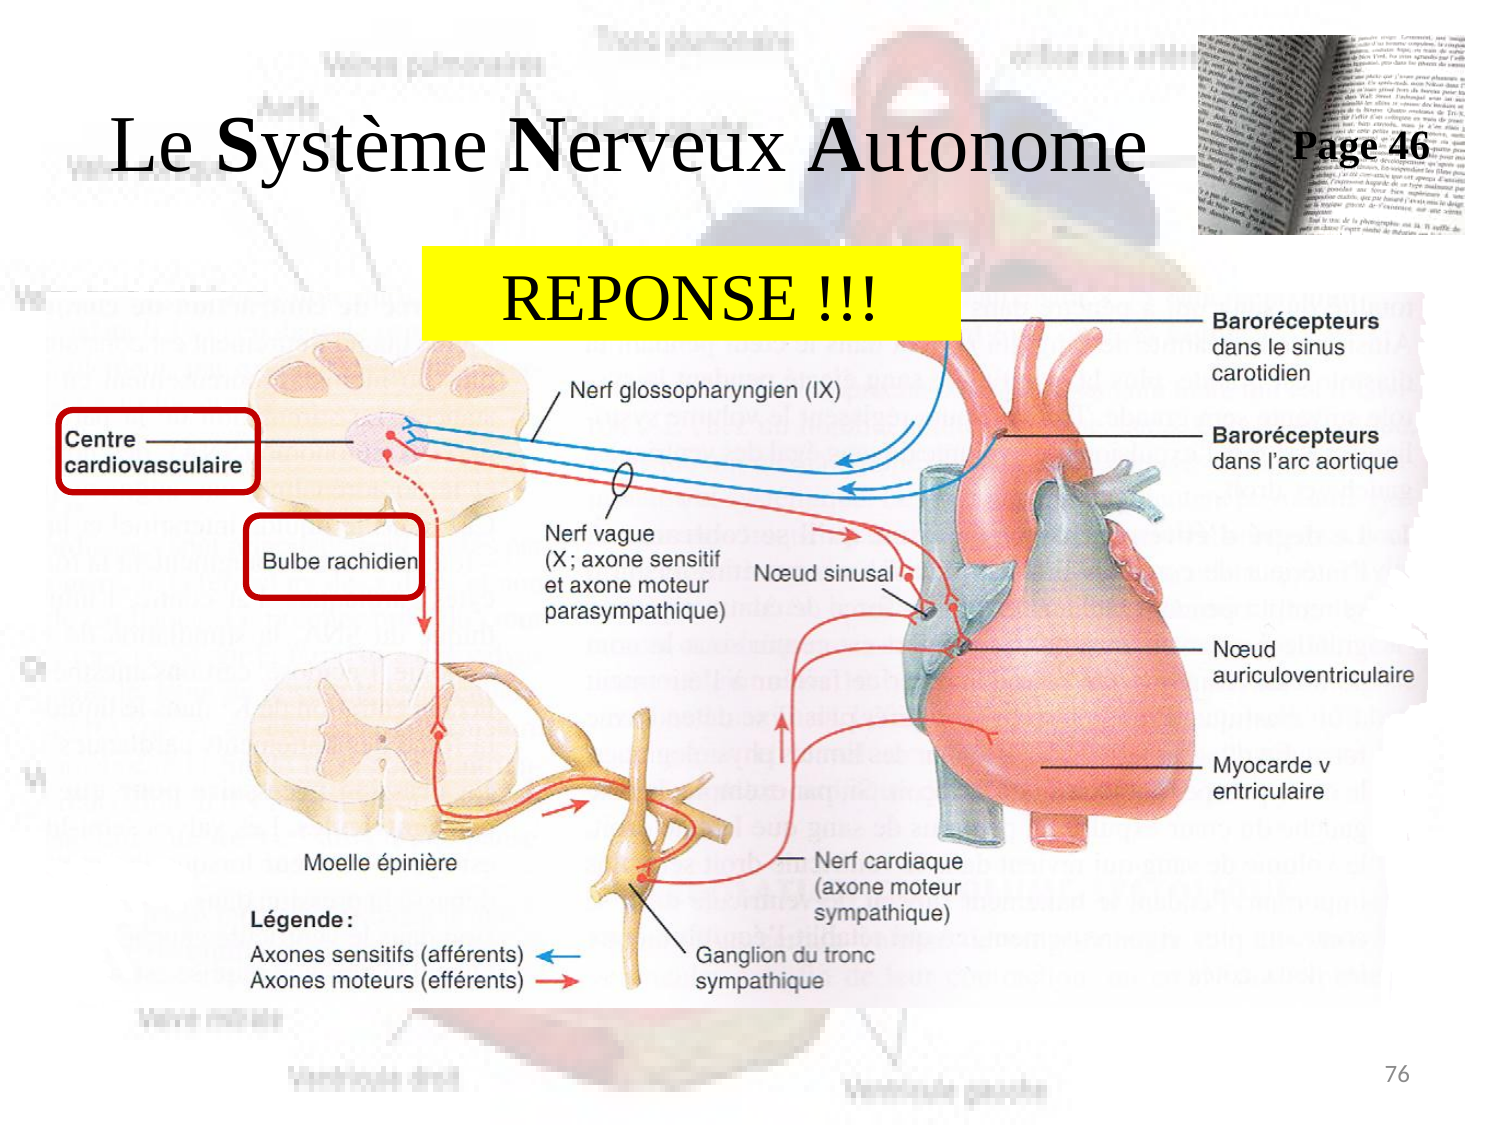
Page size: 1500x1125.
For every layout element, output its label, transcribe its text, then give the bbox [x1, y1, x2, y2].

text_box Page 46 [1470, 110, 1477, 175]
slide_number 76 [1074, 1042, 1425, 1103]
title Le Système Nerveux Autonome [75, 45, 1184, 233]
picture [46, 292, 1428, 1009]
picture [1198, 34, 1466, 235]
text_box REPONSE !!! [421, 246, 961, 291]
